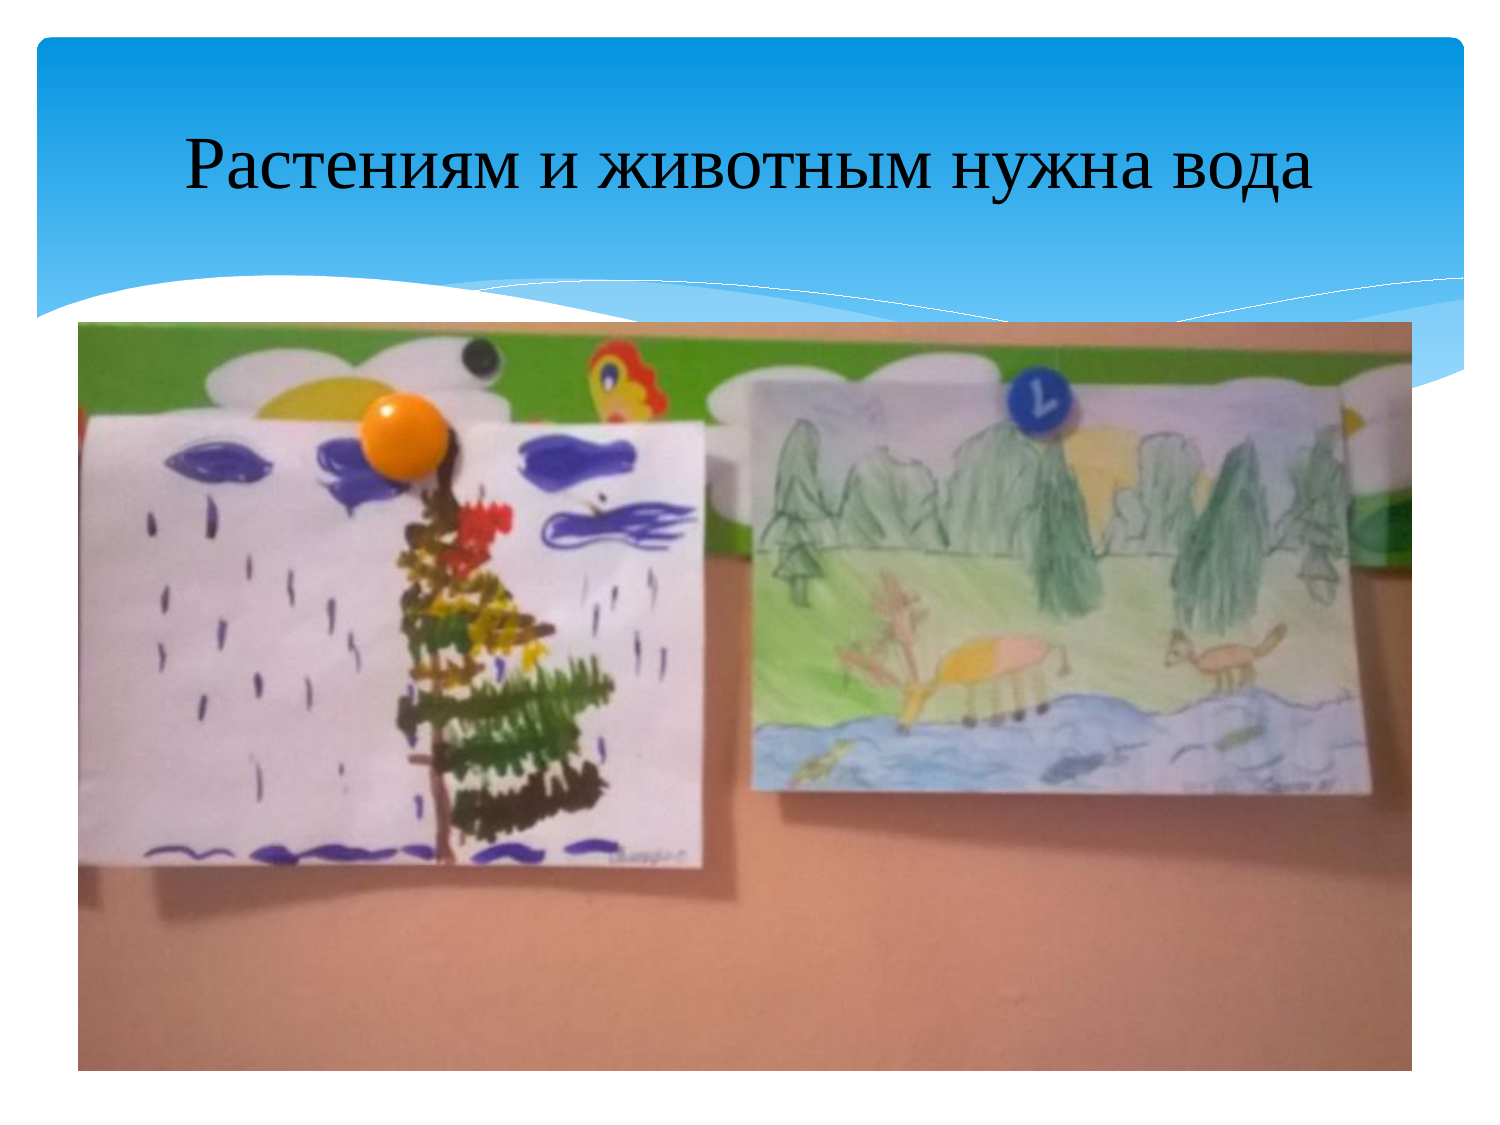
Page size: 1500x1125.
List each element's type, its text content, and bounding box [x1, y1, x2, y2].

picture [77, 320, 1412, 1071]
title Растениям и животным нужна вода [75, 55, 1425, 261]
